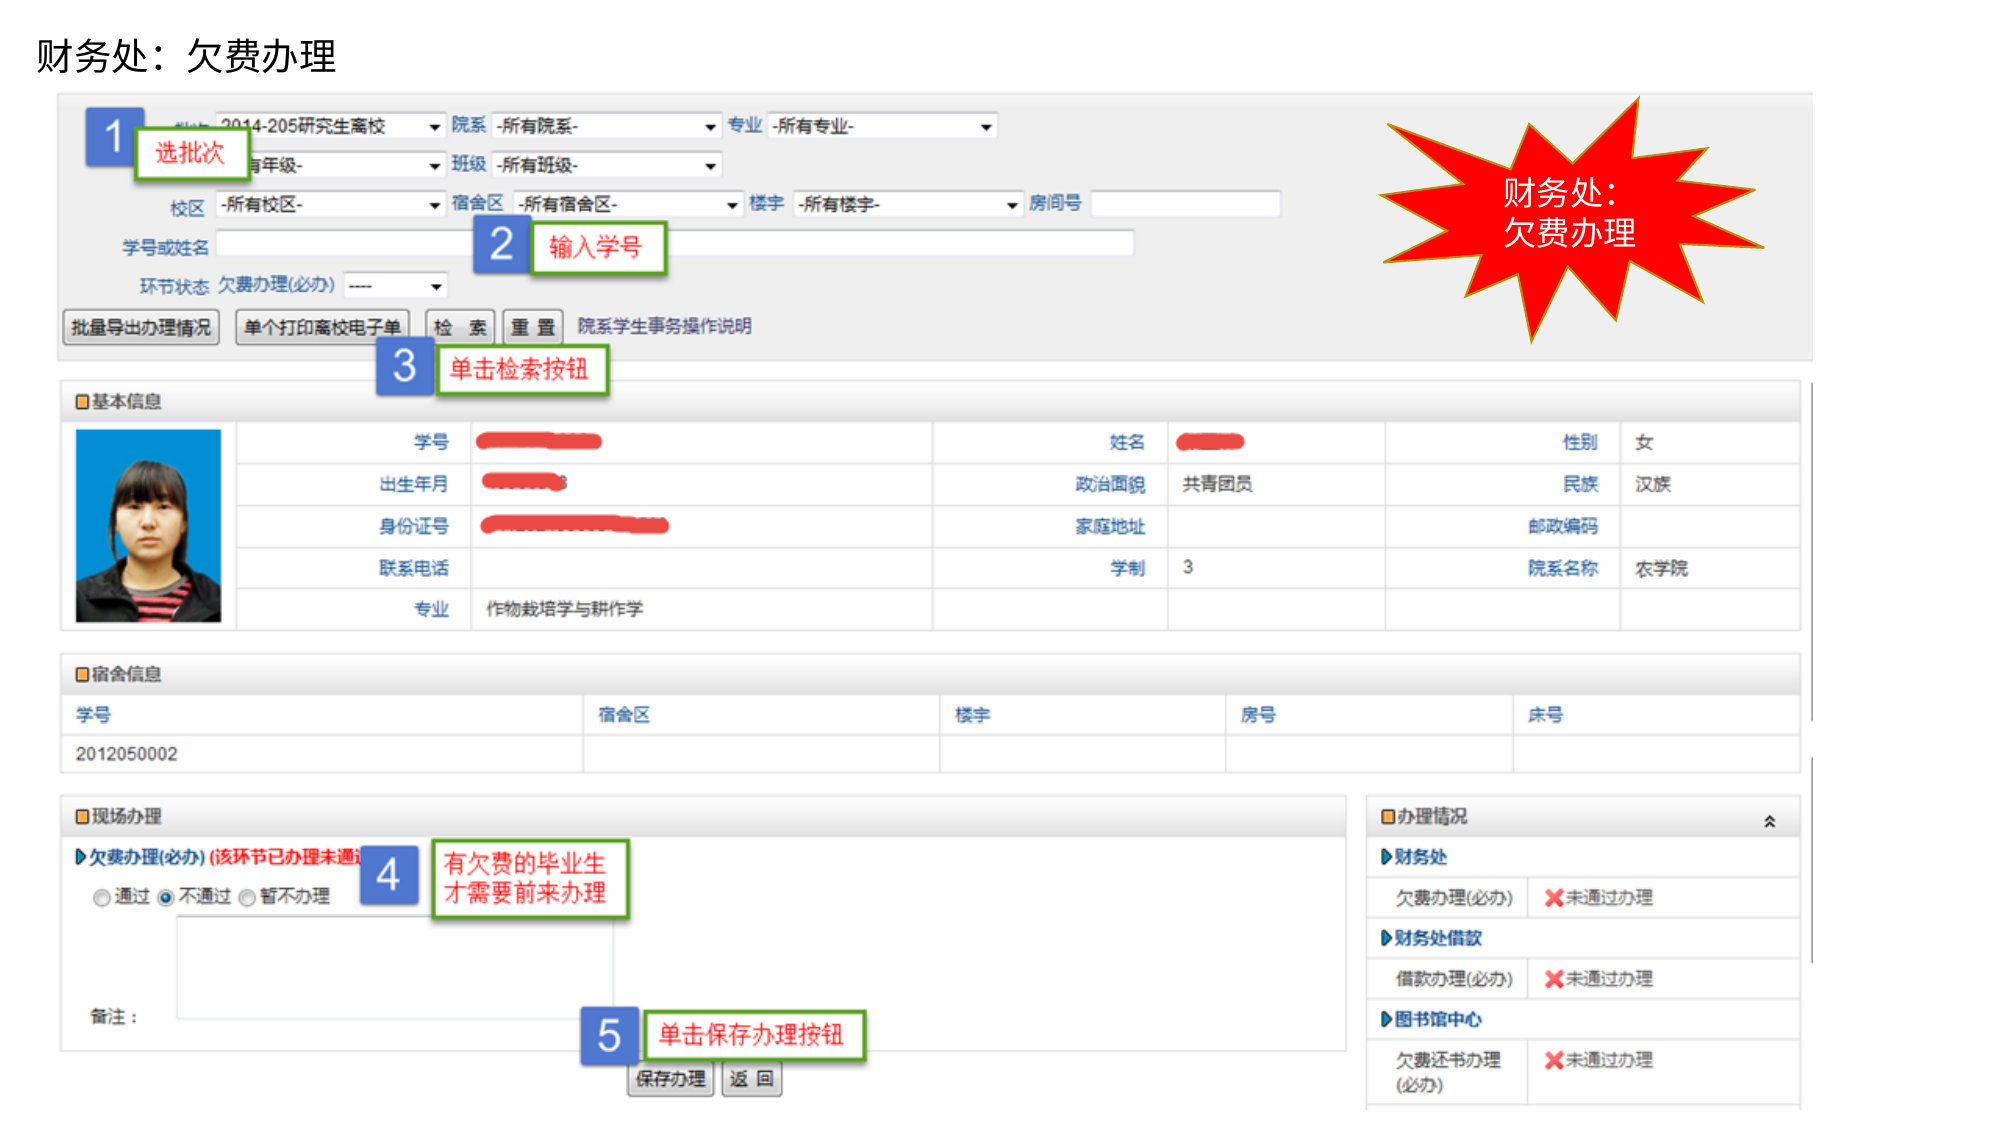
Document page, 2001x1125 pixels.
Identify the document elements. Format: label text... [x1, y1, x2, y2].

text_box 财务处：欠费办理 [22, 25, 709, 86]
picture [53, 86, 1813, 1110]
